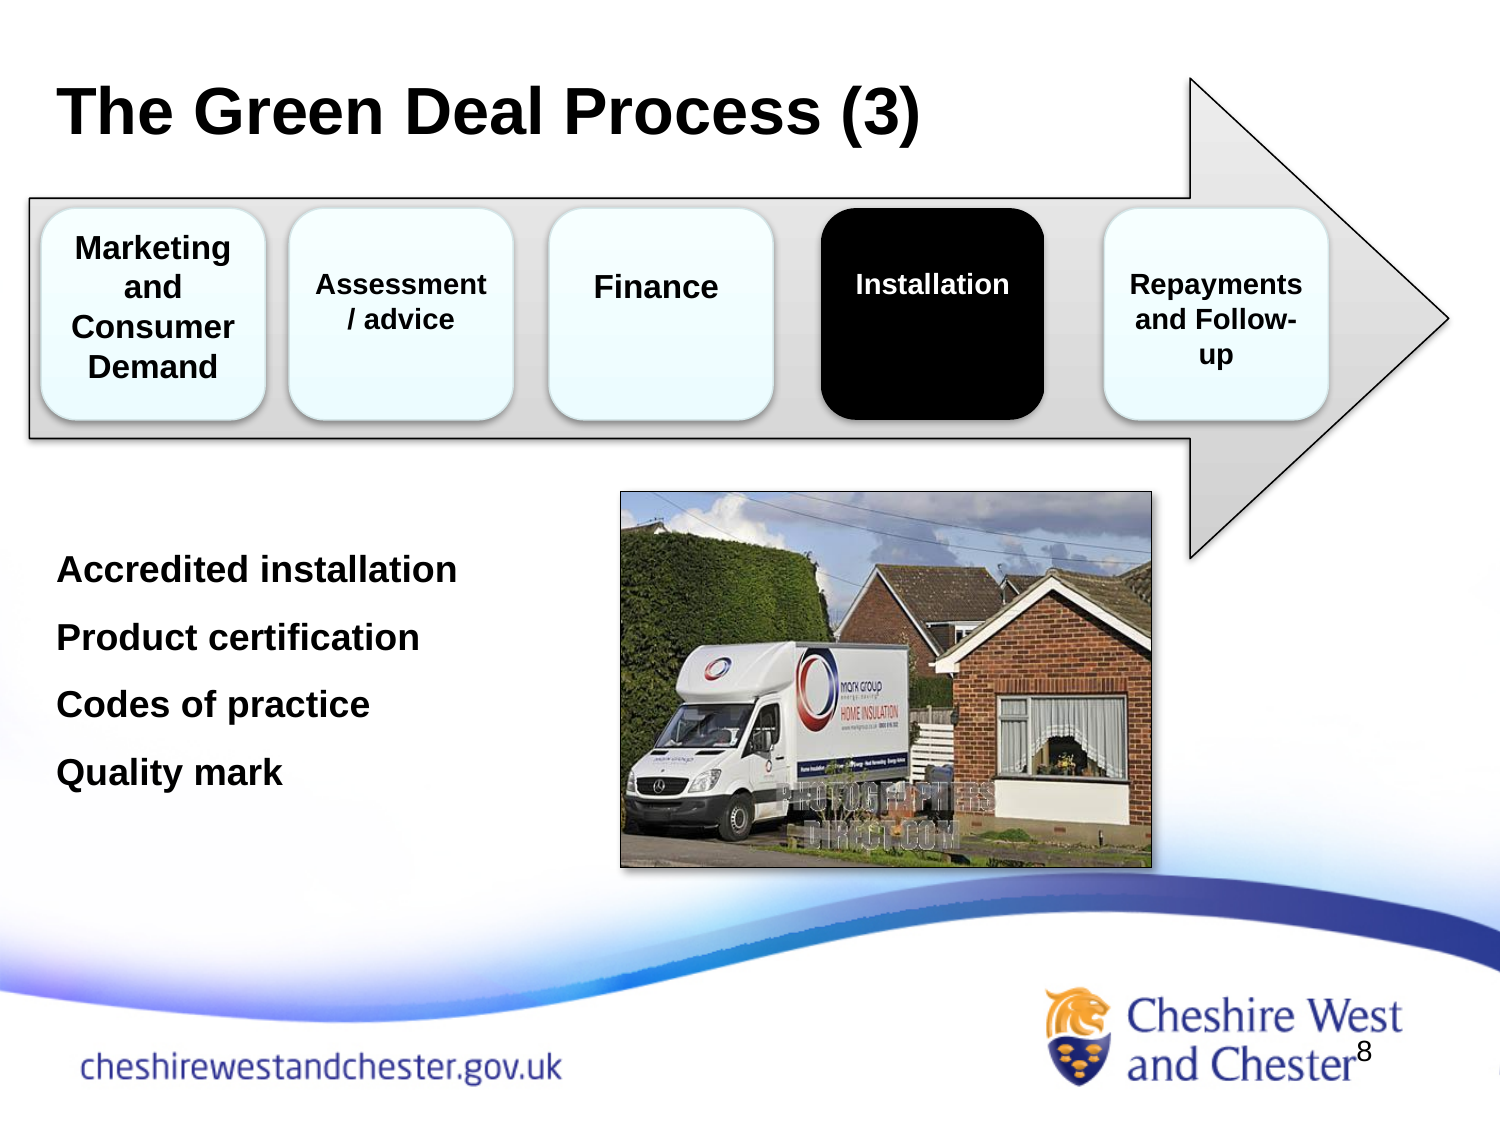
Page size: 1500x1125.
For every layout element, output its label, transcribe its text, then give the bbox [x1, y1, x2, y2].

picture [0, 0, 1500, 1125]
text_box Repayments and Follow-up [1103, 207, 1330, 421]
text_box Marketing and Consumer Demand [40, 207, 266, 421]
title The Green Deal Process (3) [41, 66, 1034, 150]
slide_number 8 [1074, 1024, 1388, 1101]
text_box Assessment / advice [288, 207, 514, 421]
text_box [28, 77, 1450, 560]
text_box [362, 447, 1207, 667]
text_box Accredited installation Product certification Codes of practice Quality mark [41, 515, 574, 800]
text_box Installation [820, 208, 1045, 420]
text_box Finance [548, 207, 774, 421]
